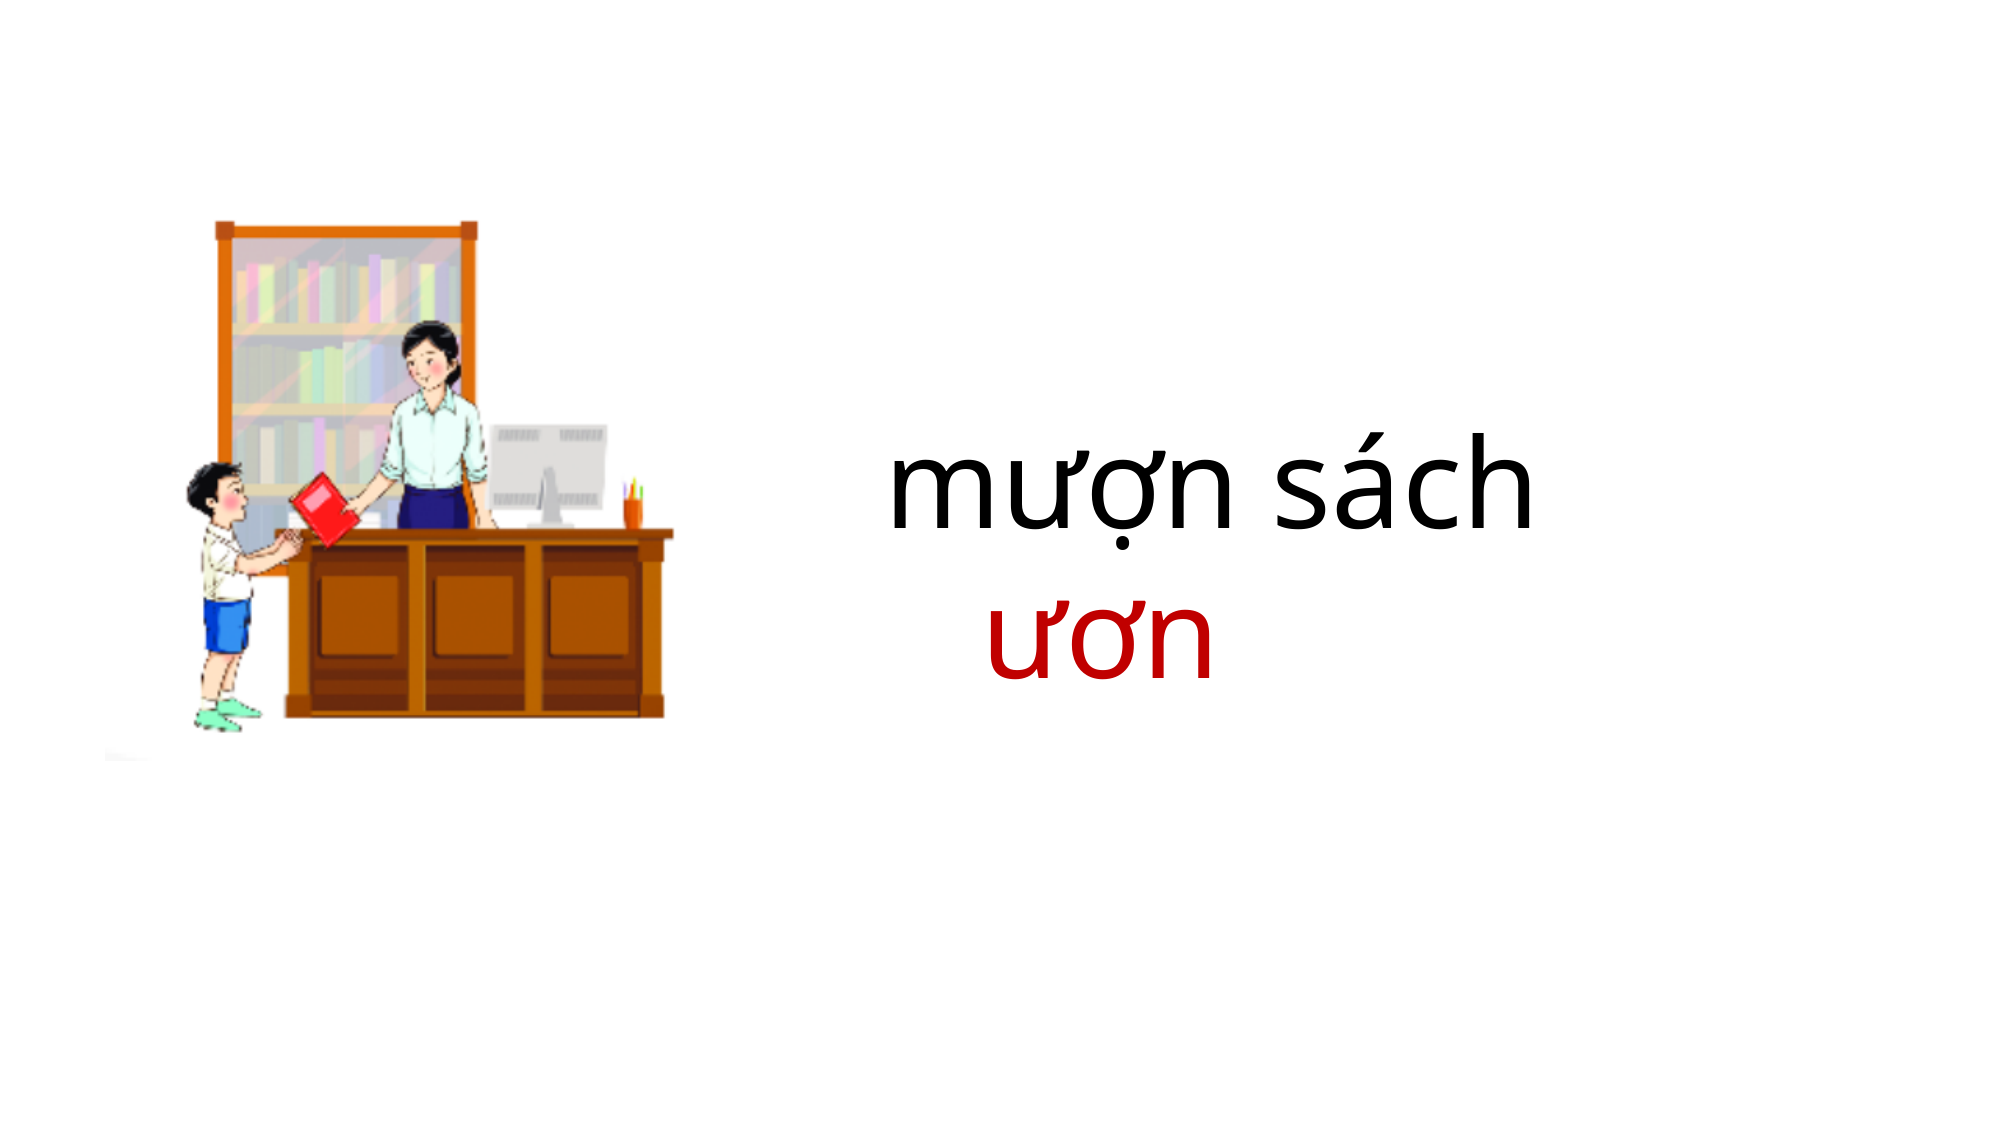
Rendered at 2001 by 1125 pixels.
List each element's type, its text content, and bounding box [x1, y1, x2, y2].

text_box ươn [962, 395, 1238, 711]
text_box mượn sách [1238, 395, 1620, 561]
text_box mượn sách [771, 395, 962, 561]
picture [105, 197, 704, 761]
